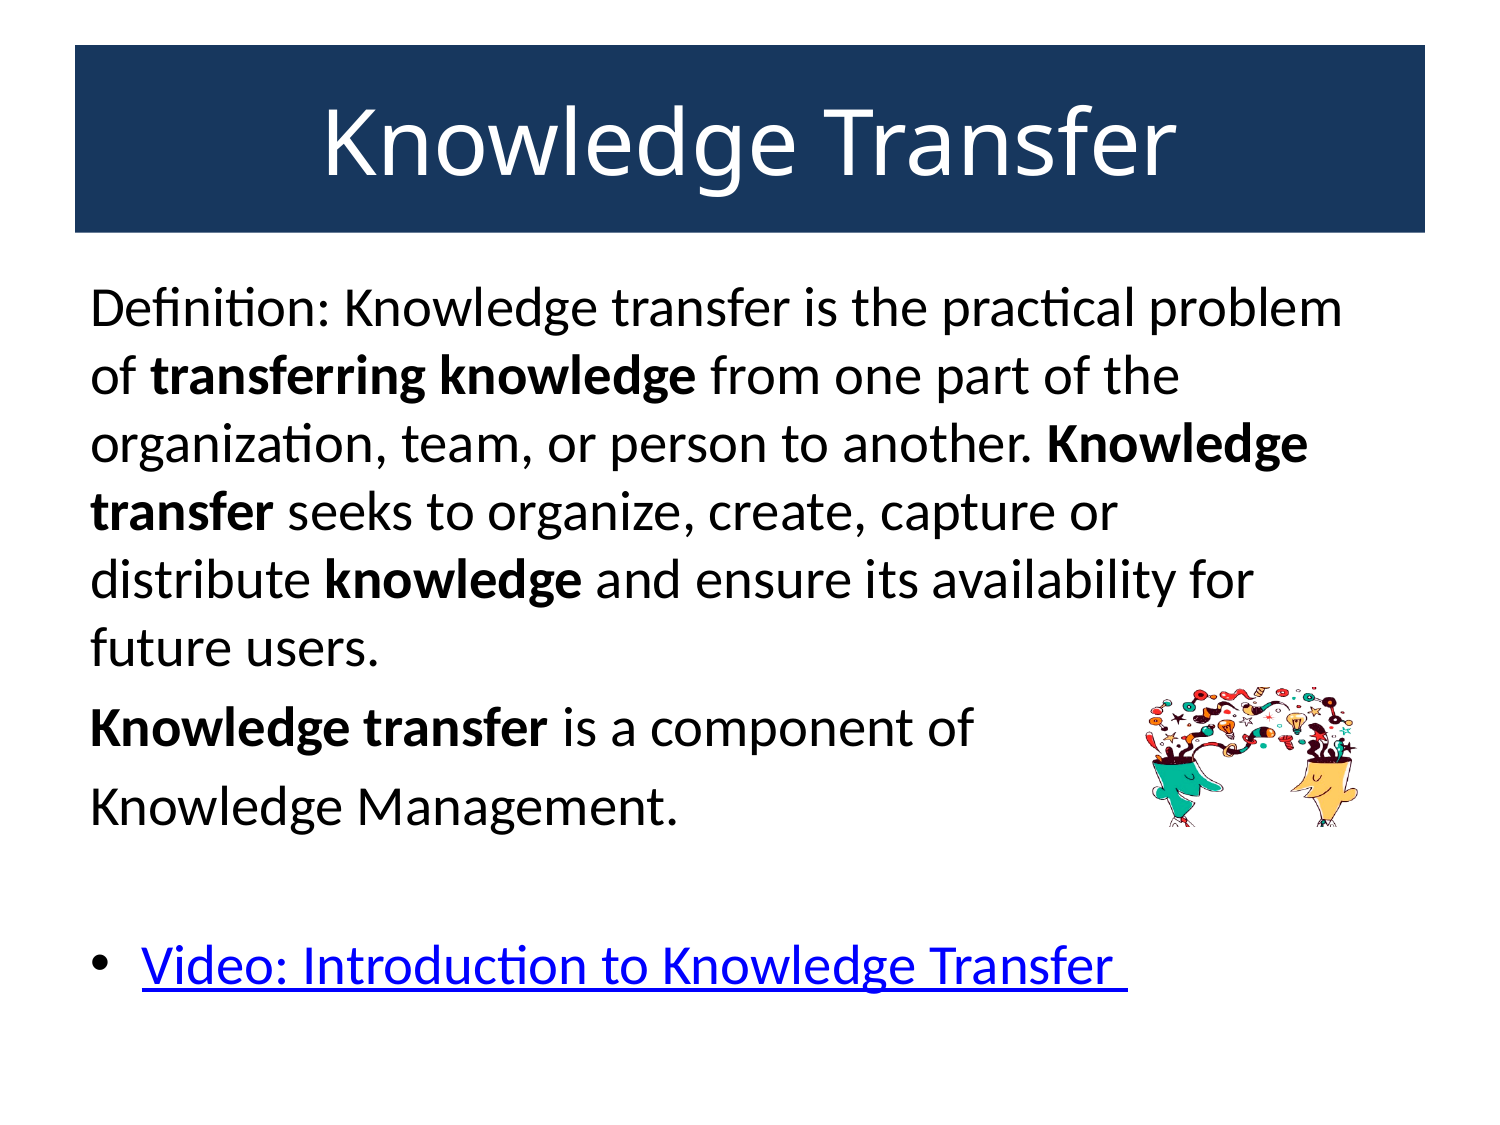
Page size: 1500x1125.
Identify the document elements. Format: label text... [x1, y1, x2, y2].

title Knowledge Transfer [75, 45, 1425, 233]
picture [1124, 687, 1384, 827]
list Definition: Knowledge transfer is the practical problem of transferring knowledge from one part of the organization, team, or person to another. Knowledge transfer seeks to organize, create, capture or distribute knowledge and ensure its availability for future users. Knowledge transfer is a component of Knowledge Management. Video: Introduction to Knowledge Transfer [75, 262, 1425, 1005]
